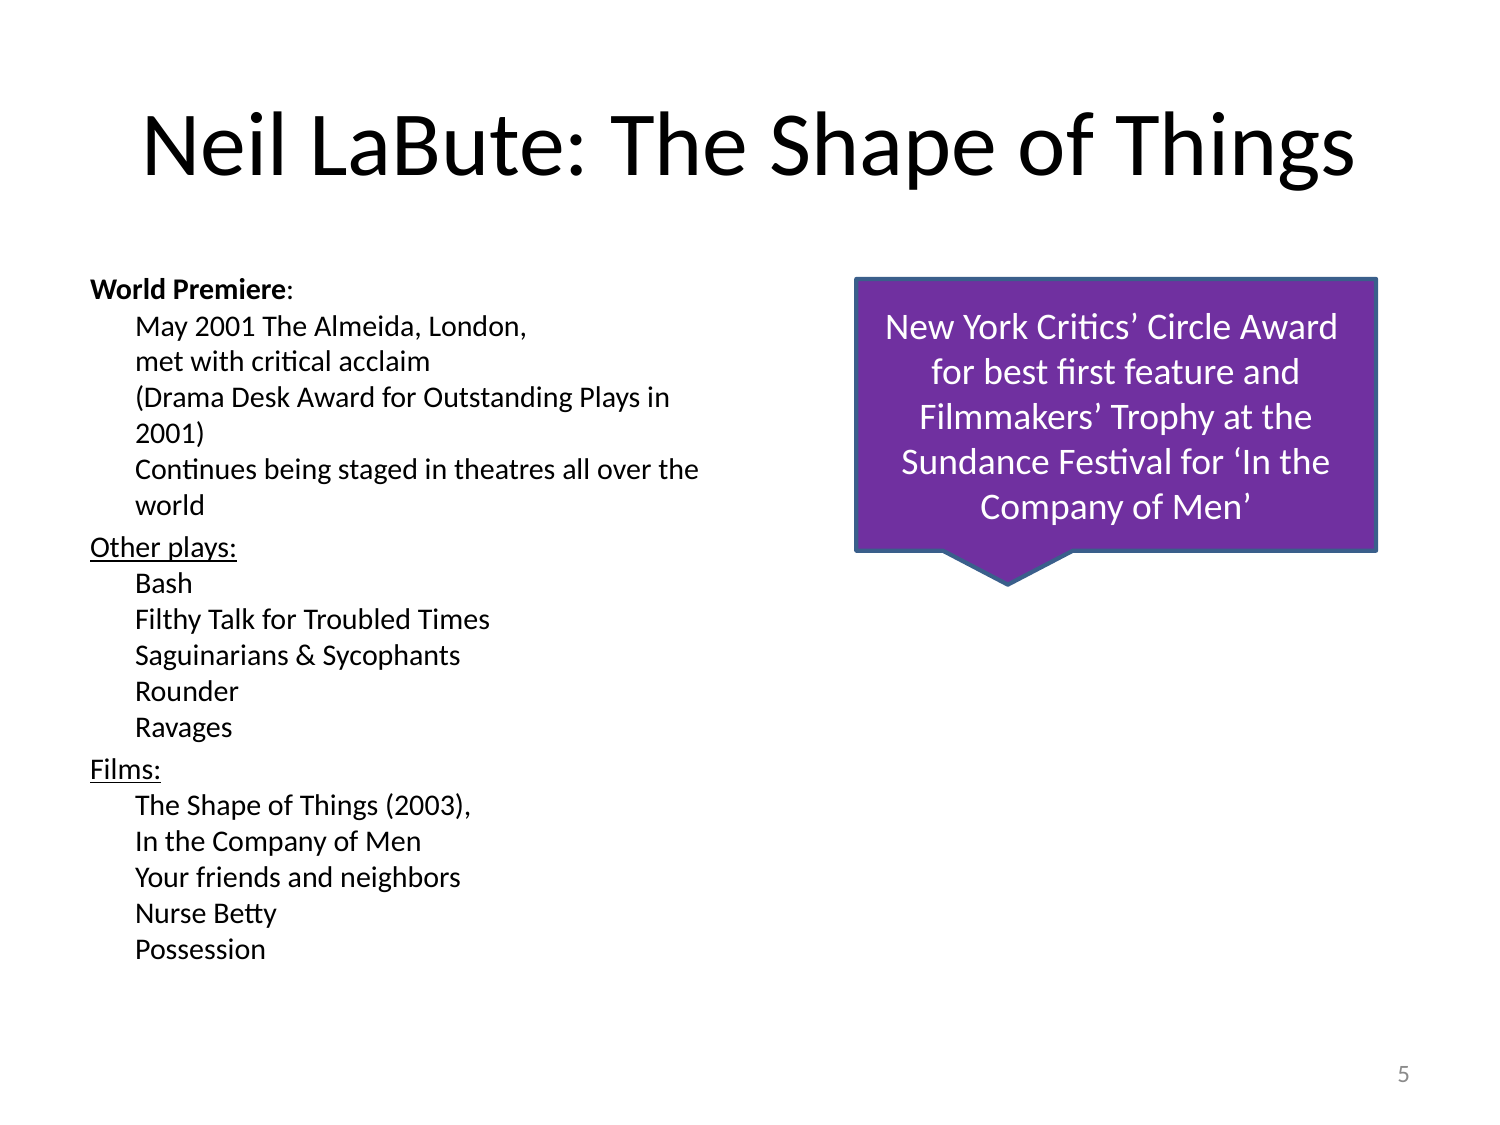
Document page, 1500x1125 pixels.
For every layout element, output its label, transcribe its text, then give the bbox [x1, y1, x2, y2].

list [762, 262, 1425, 1005]
slide_number 5 [1074, 1042, 1425, 1103]
title Neil LaBute: The Shape of Things [75, 45, 1425, 233]
text_box New York Critics’ Circle Award for best first feature and Filmmakers’ Trophy at the Sundance Festival for ‘In the Company of Men’ [854, 276, 1379, 587]
list World Premiere: May 2001 The Almeida, London, met with critical acclaim (Drama Desk Award for Outstanding Plays in 2001) Continues being staged in theatres all over the world Other plays: Bash Filthy Talk for Troubled Times Saguinarians & Sycophants Rounder Ravages Films: The Shape of Things (2003), In the Company of Men Your friends and neighbors Nurse Betty Possession [75, 262, 738, 1005]
